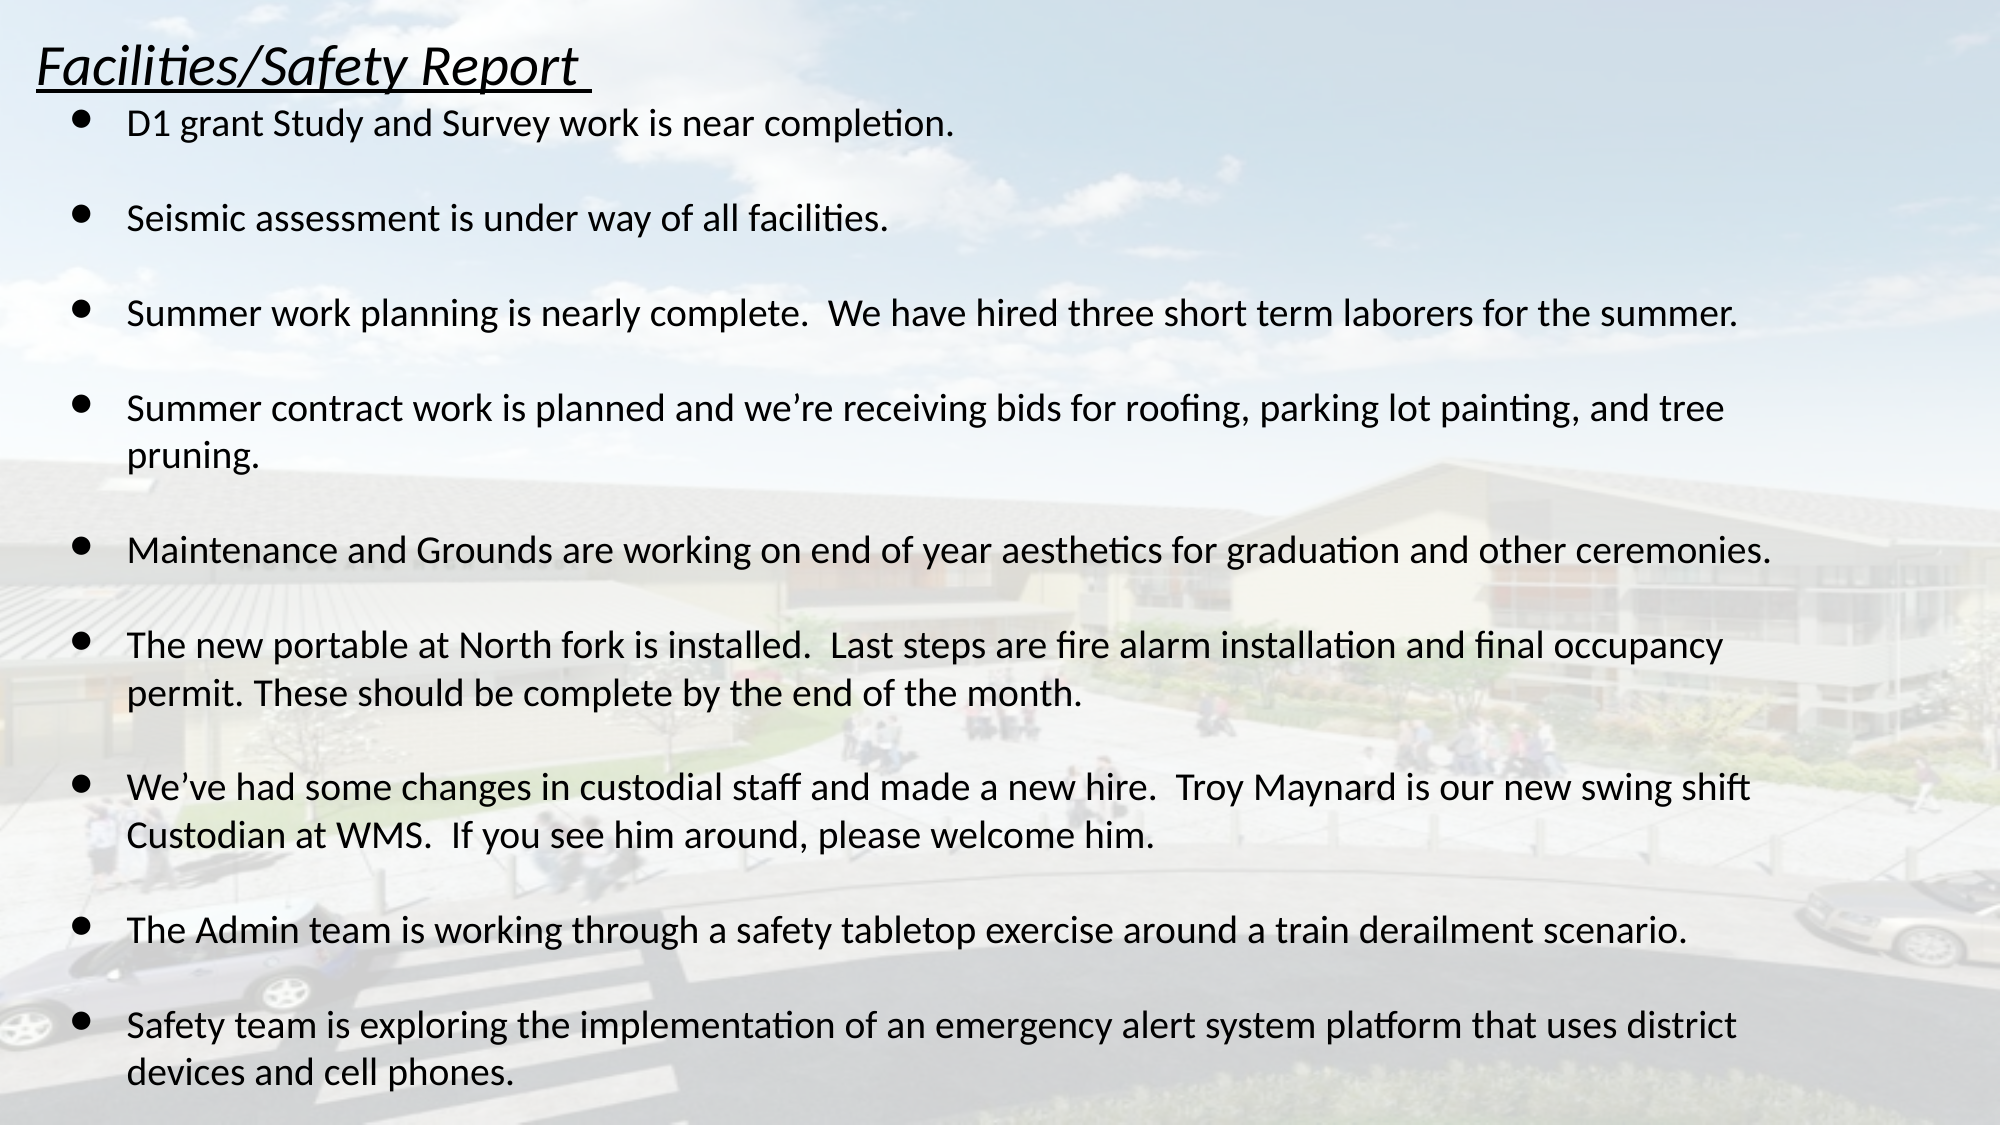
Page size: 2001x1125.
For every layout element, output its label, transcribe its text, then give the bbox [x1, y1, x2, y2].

title Facilities/Safety Report [21, 21, 1747, 112]
text_box D1 grant Study and Survey work is near completion. Seismic assessment is under way of all facilities. Summer work planning is nearly complete. We have hired three short term laborers for the summer. Summer contract work is planned and we’re receiving bids for roofing, parking lot painting, and tree pruning. Maintenance and Grounds are working on end of year aesthetics for graduation and other ceremonies. The new portable at North fork is installed. Last steps are fire alarm installation and final occupancy permit. These should be complete by the end of the month. We’ve had some changes in custodial staff and made a new hire. Troy Maynard is our new swing shift Custodian at WMS. If you see him around, please welcome him. The Admin team is working through a safety tabletop exercise around a train derailment scenario. Safety team is exploring the implementation of an emergency alert system platform that uses district devices and cell phones. [36, 89, 1848, 1125]
